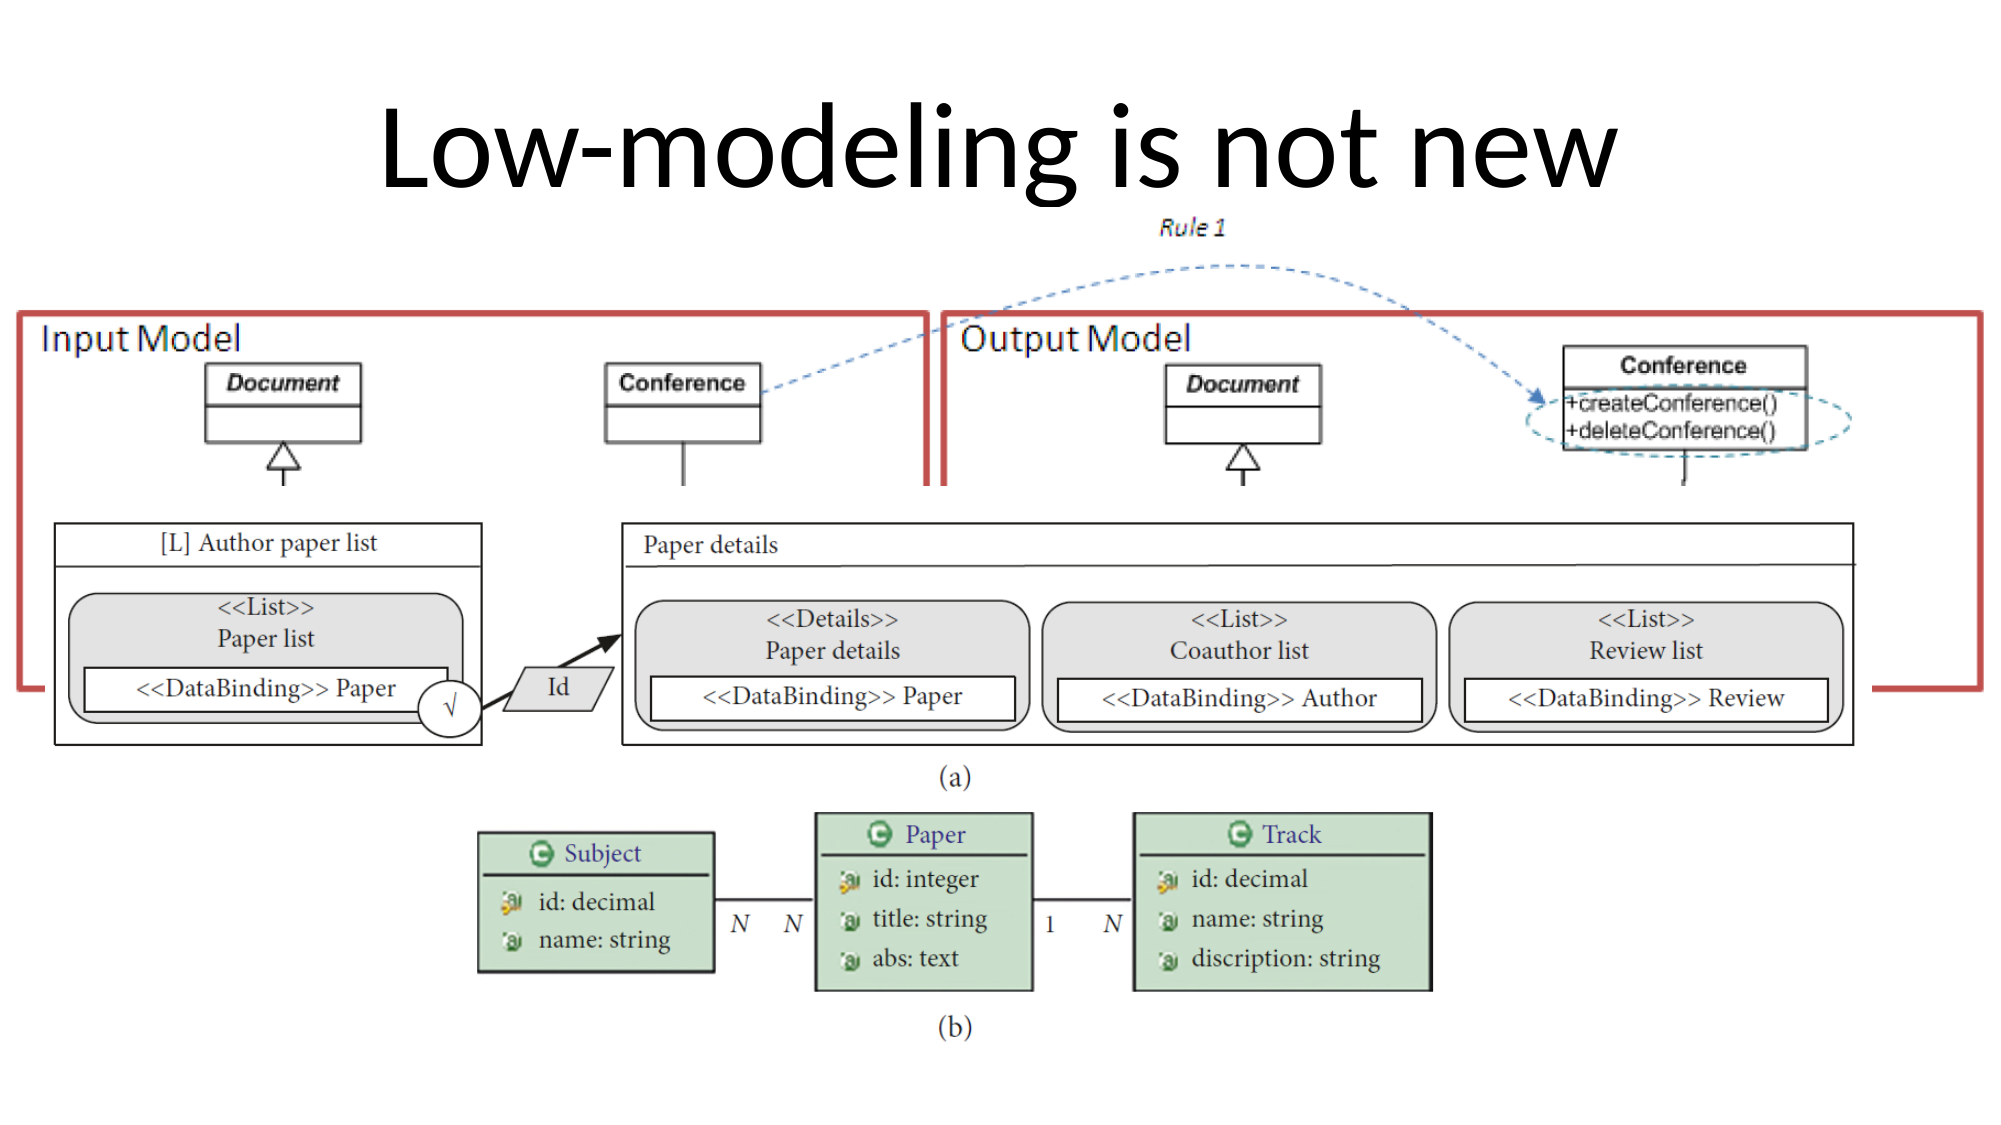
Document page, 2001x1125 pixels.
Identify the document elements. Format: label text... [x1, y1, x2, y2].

title Low-modeling is not new [99, 45, 1900, 203]
picture [0, 206, 1991, 1048]
